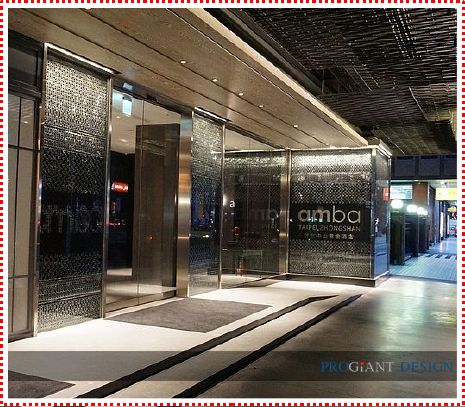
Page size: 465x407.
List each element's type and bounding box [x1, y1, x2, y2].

text_box [0, 0, 465, 407]
